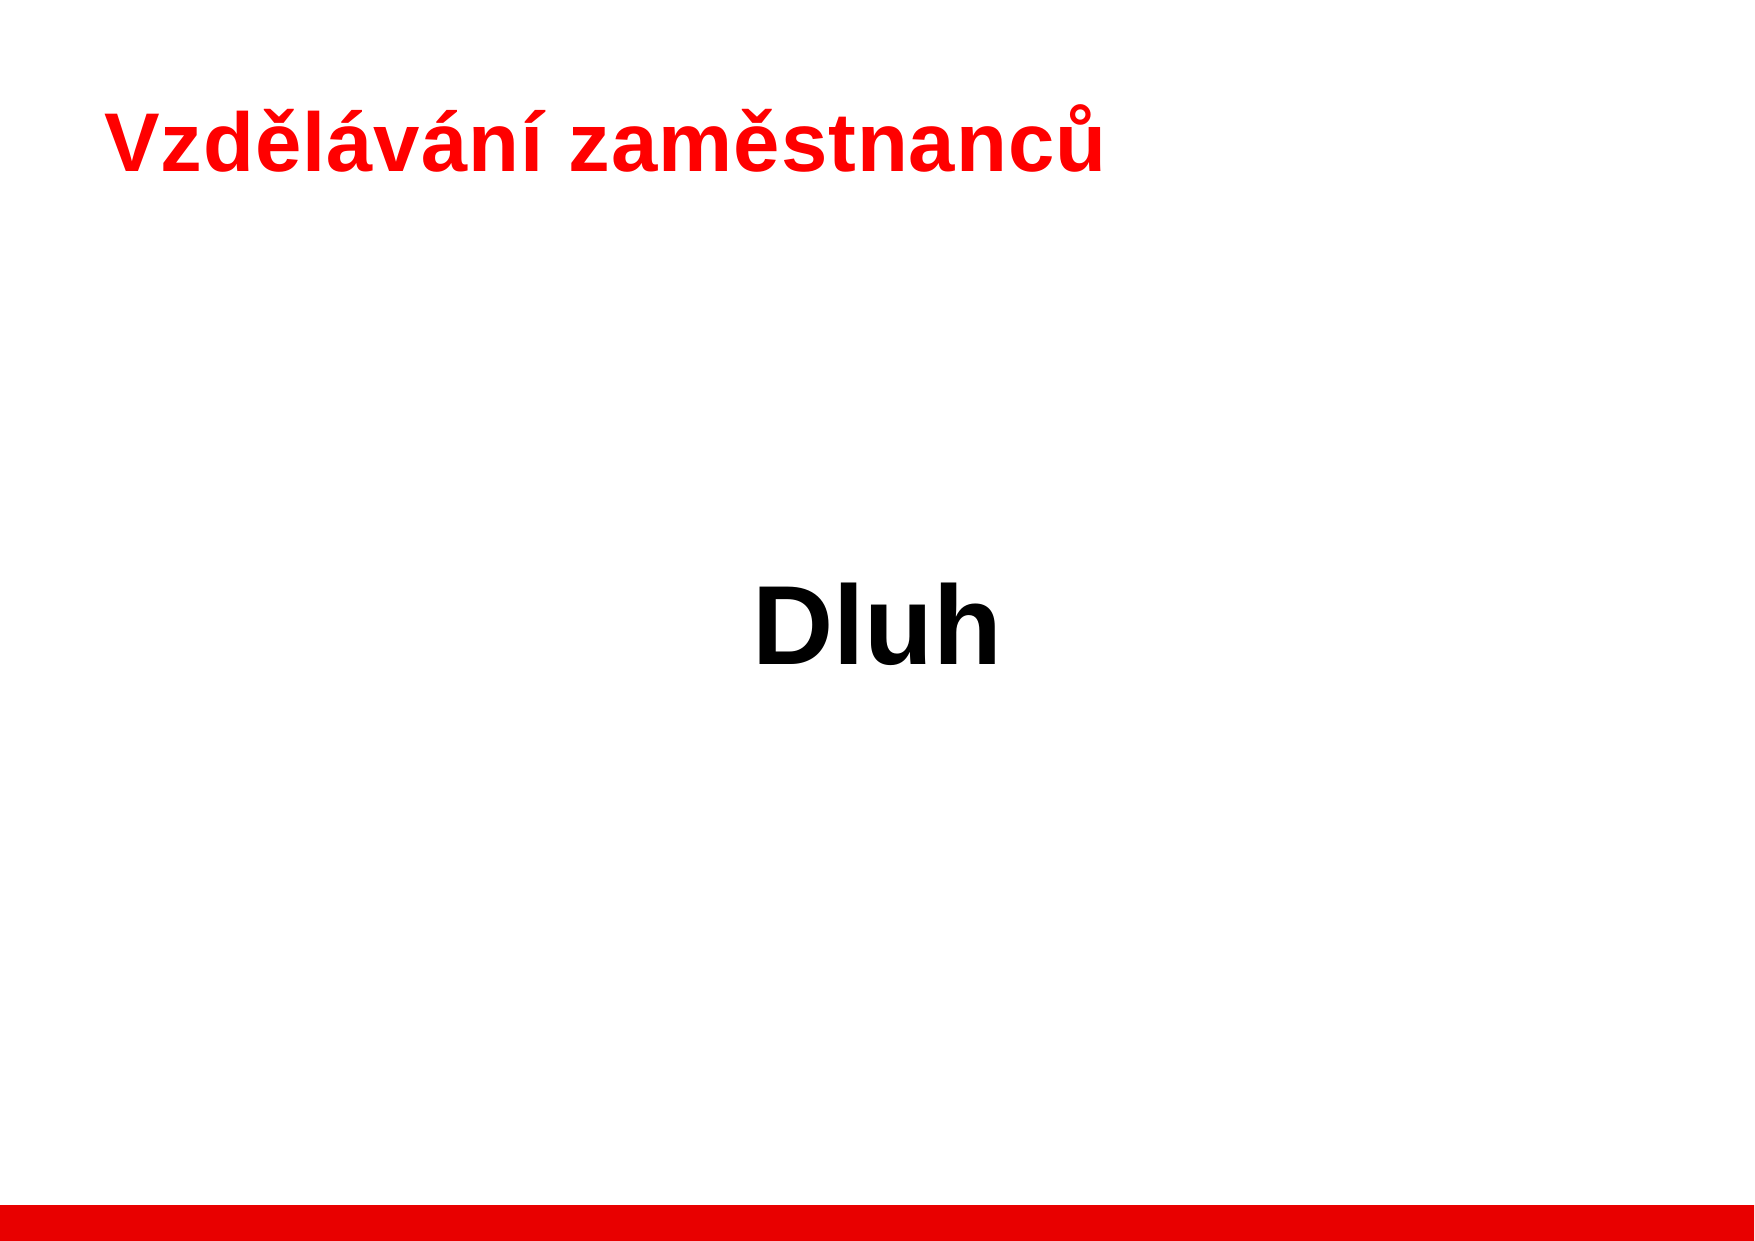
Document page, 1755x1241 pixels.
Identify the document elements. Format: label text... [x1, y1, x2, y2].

text_box Vzdělávání zaměstnanců [89, 80, 1123, 196]
text_box Dluh [737, 544, 1018, 695]
picture [0, 1205, 1755, 1241]
